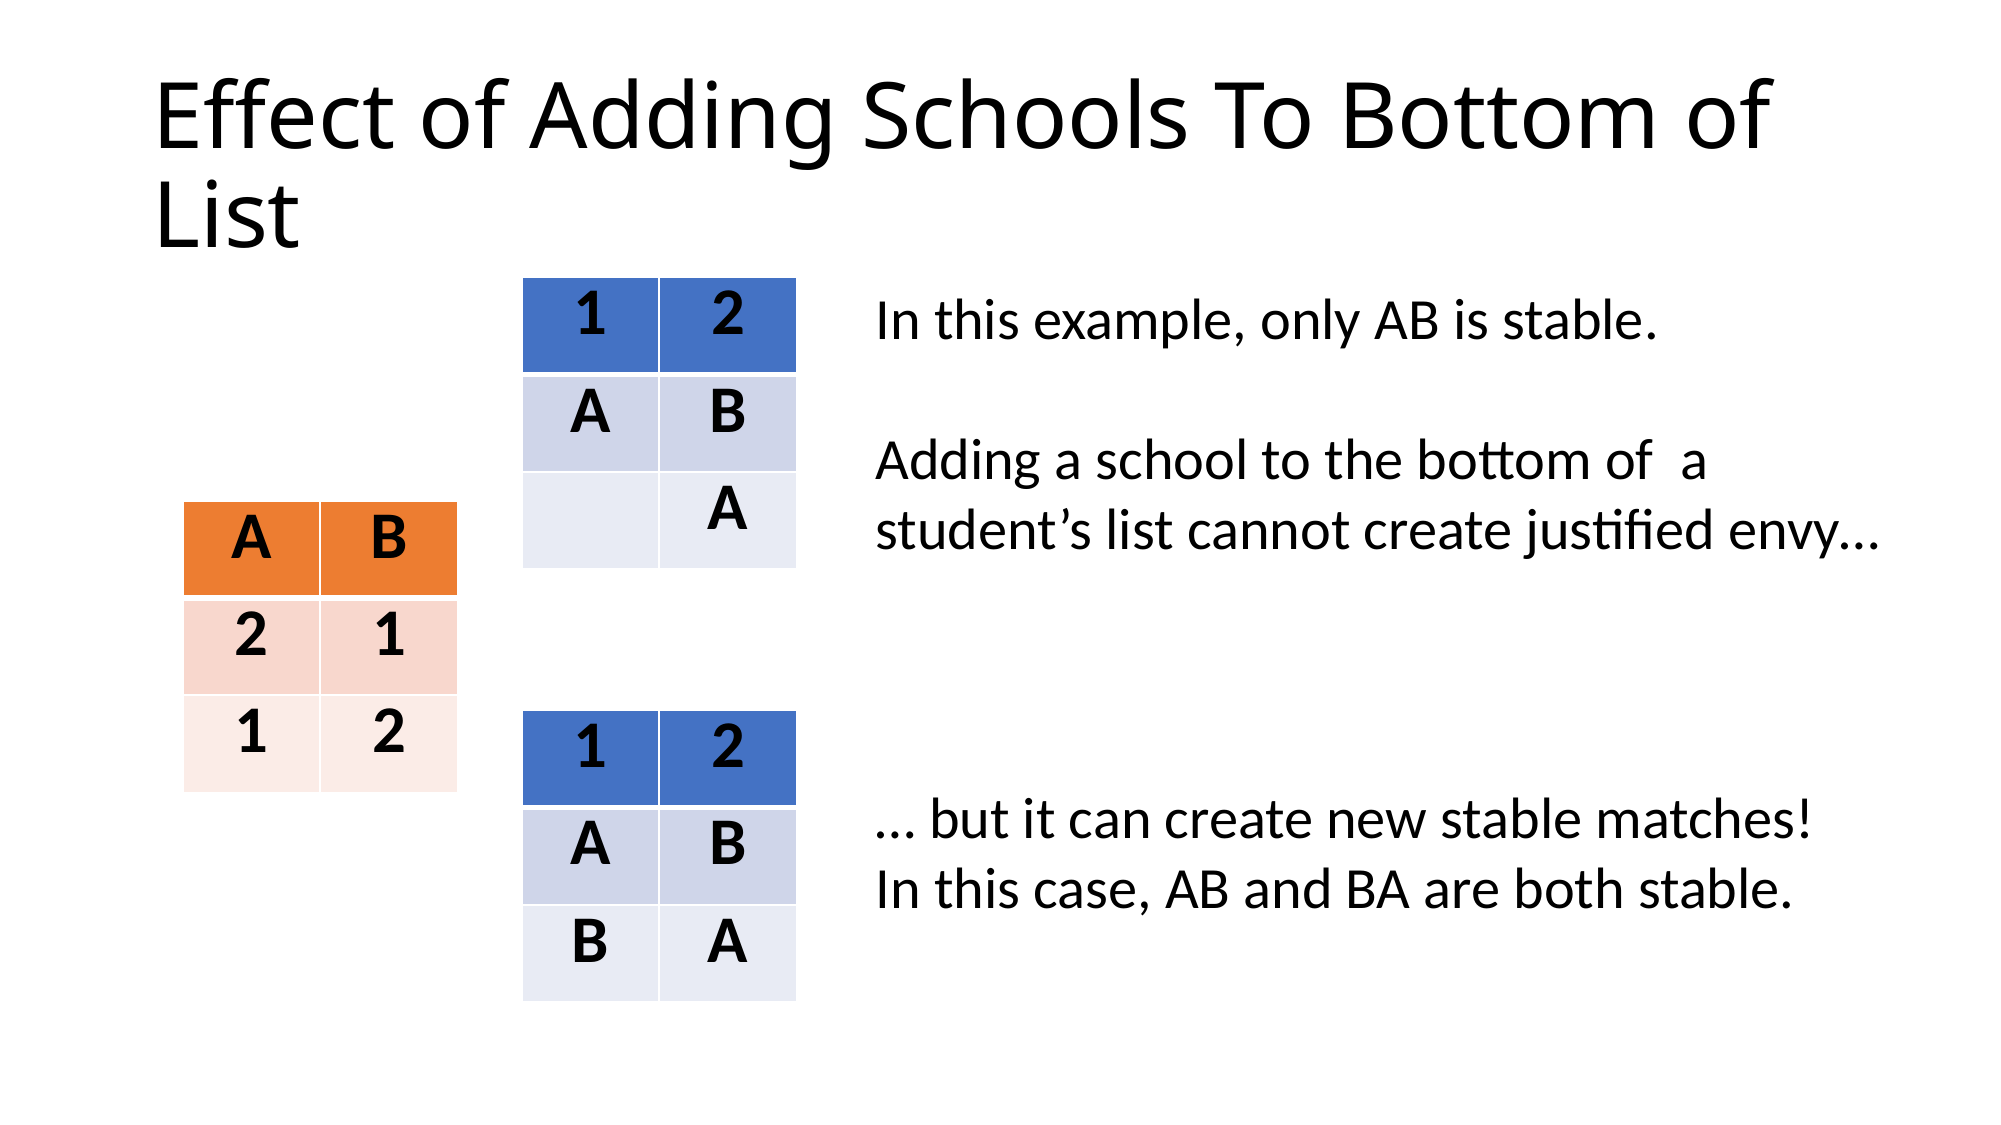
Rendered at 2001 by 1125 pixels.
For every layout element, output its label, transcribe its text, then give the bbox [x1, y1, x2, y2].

table_cell A [660, 473, 796, 568]
table_cell 2 [321, 696, 457, 792]
table_cell 1 [184, 696, 319, 792]
text_box … but it can create new stable matches! In this case, AB and BA are both stable. [860, 772, 1889, 928]
table_cell B [660, 377, 796, 471]
text_box In this example, only AB is stable. Adding a school to the bottom of a student’s list cannot create justified envy… [860, 274, 1947, 569]
table_header A [184, 502, 319, 595]
table_header B [321, 502, 457, 595]
table_cell A [660, 906, 796, 1001]
title Effect of Adding Schools To Bottom of List [137, 59, 1863, 278]
table_header 2 [660, 278, 796, 372]
table_cell A [523, 377, 658, 471]
table_cell 2 [184, 601, 319, 694]
table_cell [523, 473, 658, 568]
table_header 2 [660, 711, 796, 805]
table_header 1 [523, 278, 658, 372]
table_cell B [660, 810, 796, 904]
table_header 1 [523, 711, 658, 805]
table_cell B [523, 906, 658, 1001]
table_cell A [523, 810, 658, 904]
table_cell 1 [321, 601, 457, 694]
